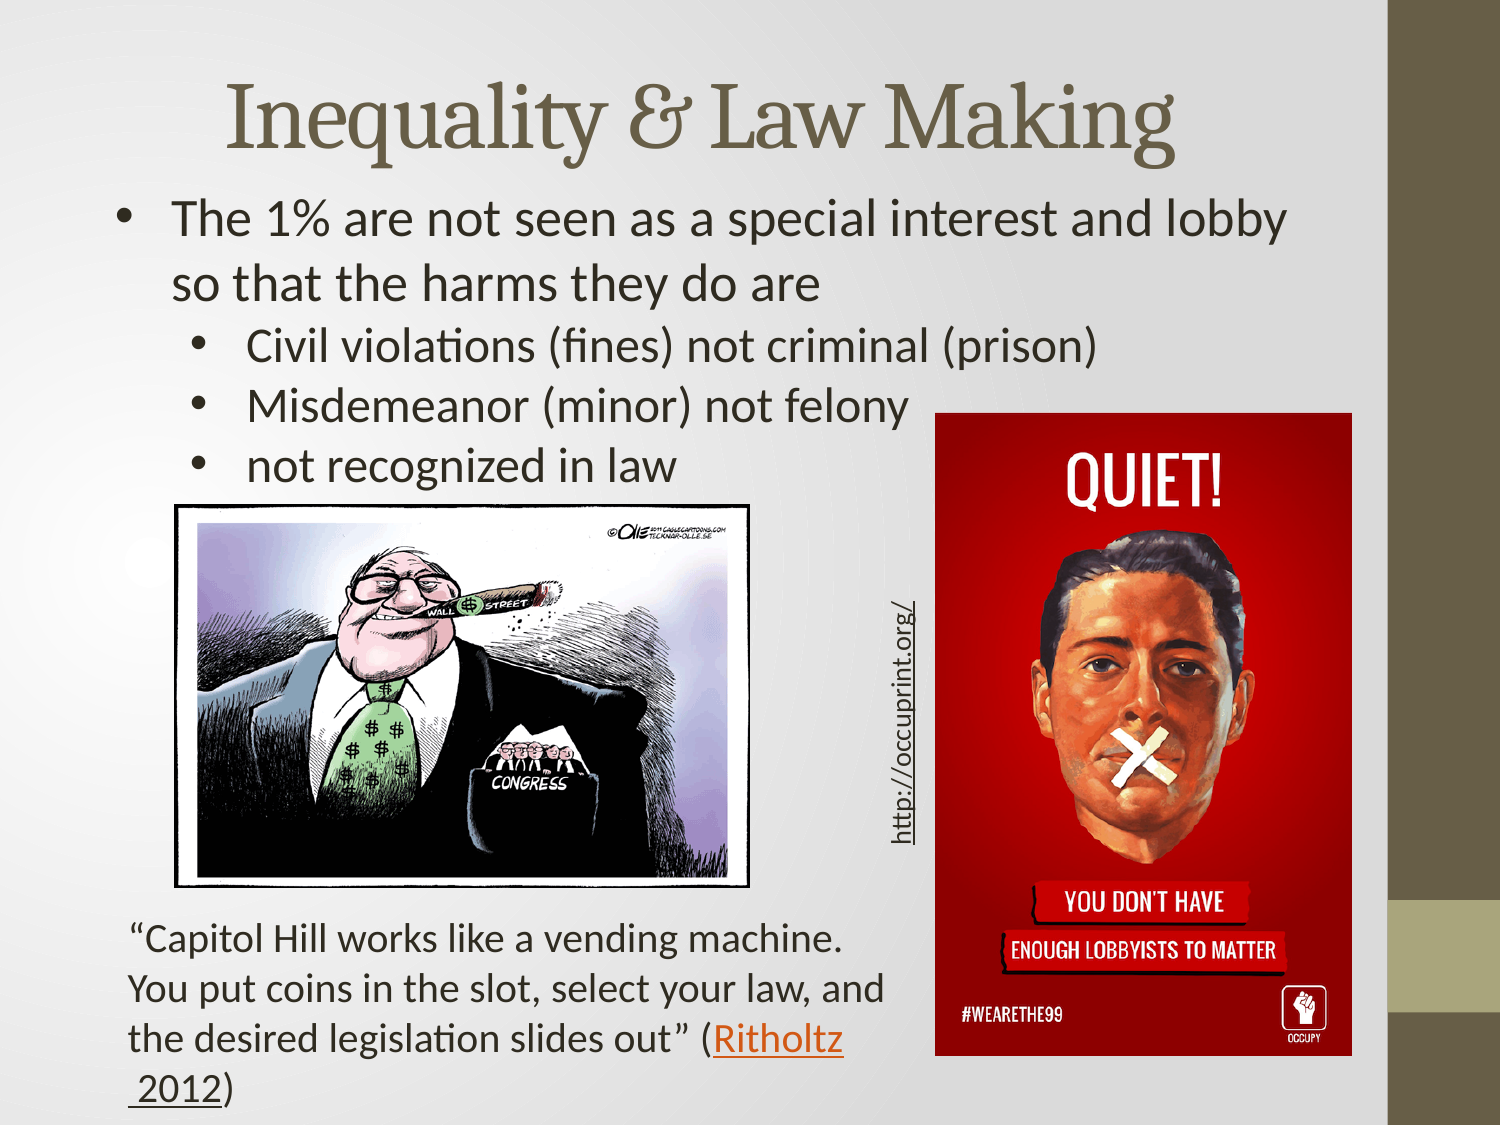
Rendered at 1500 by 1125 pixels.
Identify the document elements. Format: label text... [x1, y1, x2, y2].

picture [935, 411, 1352, 1056]
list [174, 504, 751, 888]
text_box http://occuprint.org/ [875, 500, 925, 876]
title Inequality & Law Making [75, 45, 1325, 175]
text_box “Capitol Hill works like a vending machine. You put coins in the slot, select your law, and the desired legislation slides out” (Ritholtz 2012) [113, 903, 925, 1119]
text_box The 1% are not seen as a special interest and lobby so that the harms they do are Civil violations (fines) not criminal (prison) Misdemeanor (minor) not felony not recognized in law [99, 174, 1325, 500]
